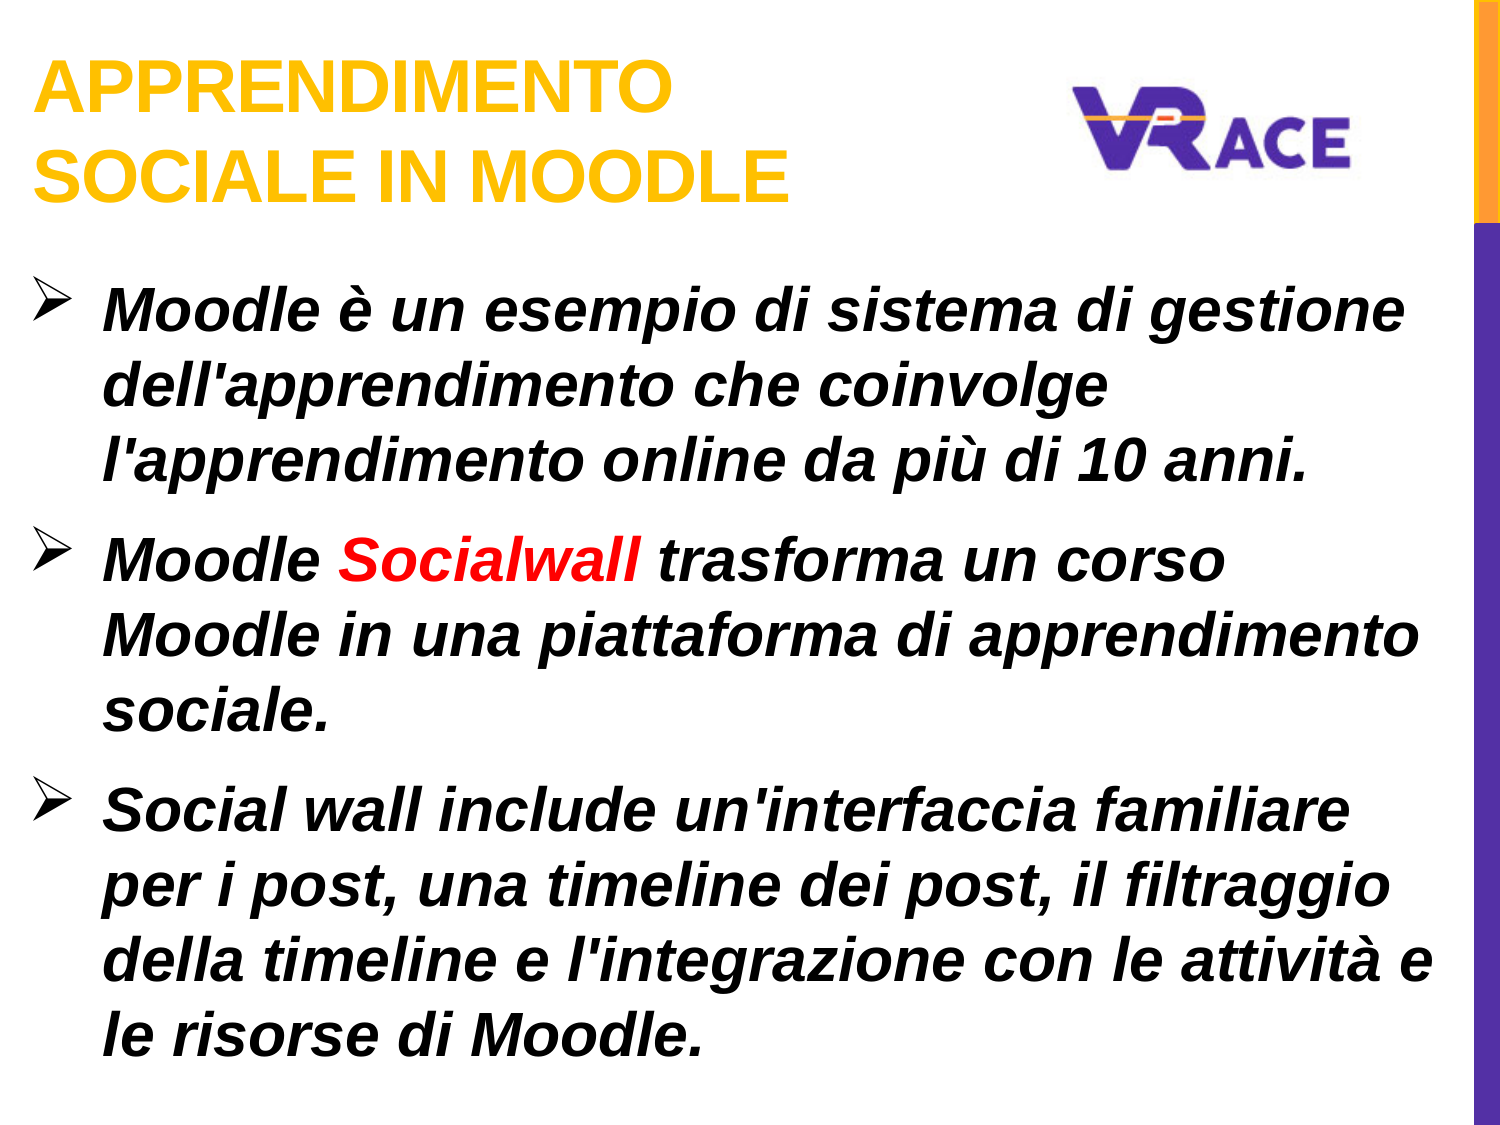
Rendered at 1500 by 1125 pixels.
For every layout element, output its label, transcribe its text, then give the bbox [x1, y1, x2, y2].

title Apprendimento sociale in moodle [17, 0, 968, 225]
picture [1057, 39, 1374, 222]
text_box Moodle è un esempio di sistema di gestione dell'apprendimento che coinvolge l'apprendimento online da più di 10 anni. Moodle Socialwall trasforma un corso Moodle in una piattaforma di apprendimento sociale. Social wall include un'interfaccia familiare per i post, una timeline dei post, il filtraggio della timeline e l'integrazione con le attività e le risorse di Moodle. [12, 254, 1454, 1084]
